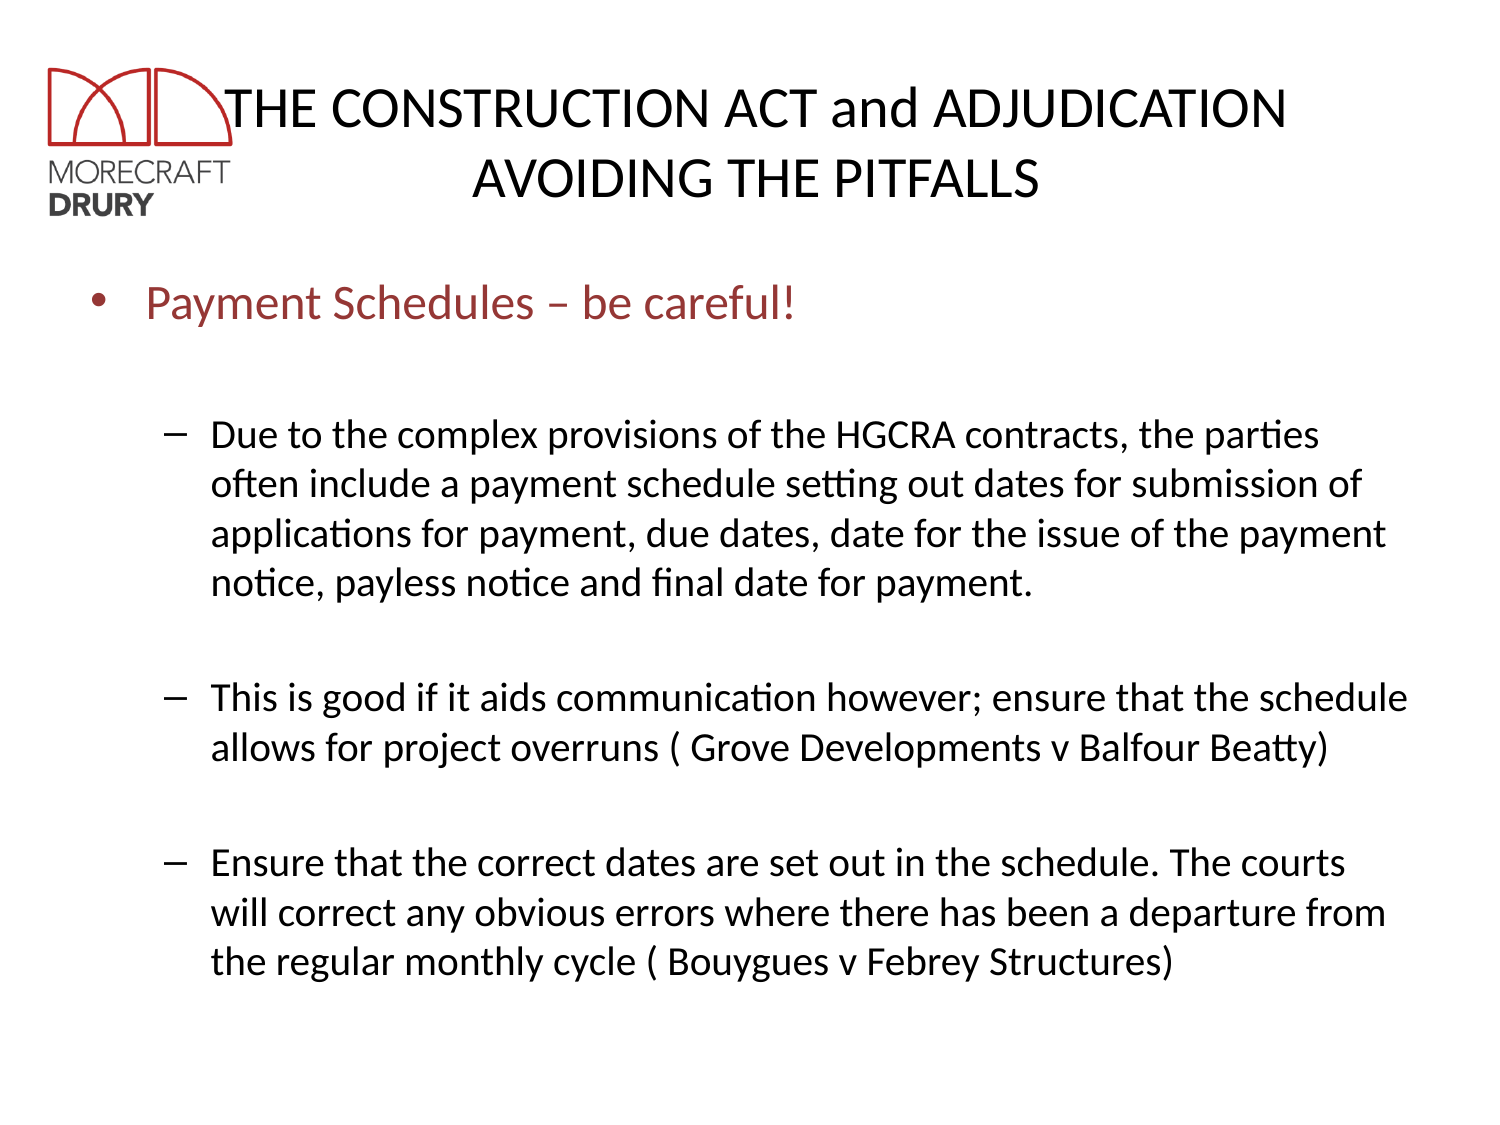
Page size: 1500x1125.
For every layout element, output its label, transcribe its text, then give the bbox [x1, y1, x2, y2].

picture [39, 54, 75, 225]
list Payment Schedules – be careful! Due to the complex provisions of the HGCRA contracts, the parties often include a payment schedule setting out dates for submission of applications for payment, due dates, date for the issue of the payment notice, payless notice and final date for payment. This is good if it aids communication however; ensure that the schedule allows for project overruns ( Grove Developments v Balfour Beatty) Ensure that the correct dates are set out in the schedule. The courts will correct any obvious errors where there has been a departure from the regular monthly cycle ( Bouygues v Febrey Structures) [75, 262, 1425, 1005]
title THE CONSTRUCTION ACT and ADJUDICATION AVOIDING THE PITFALLS [75, 45, 1425, 233]
